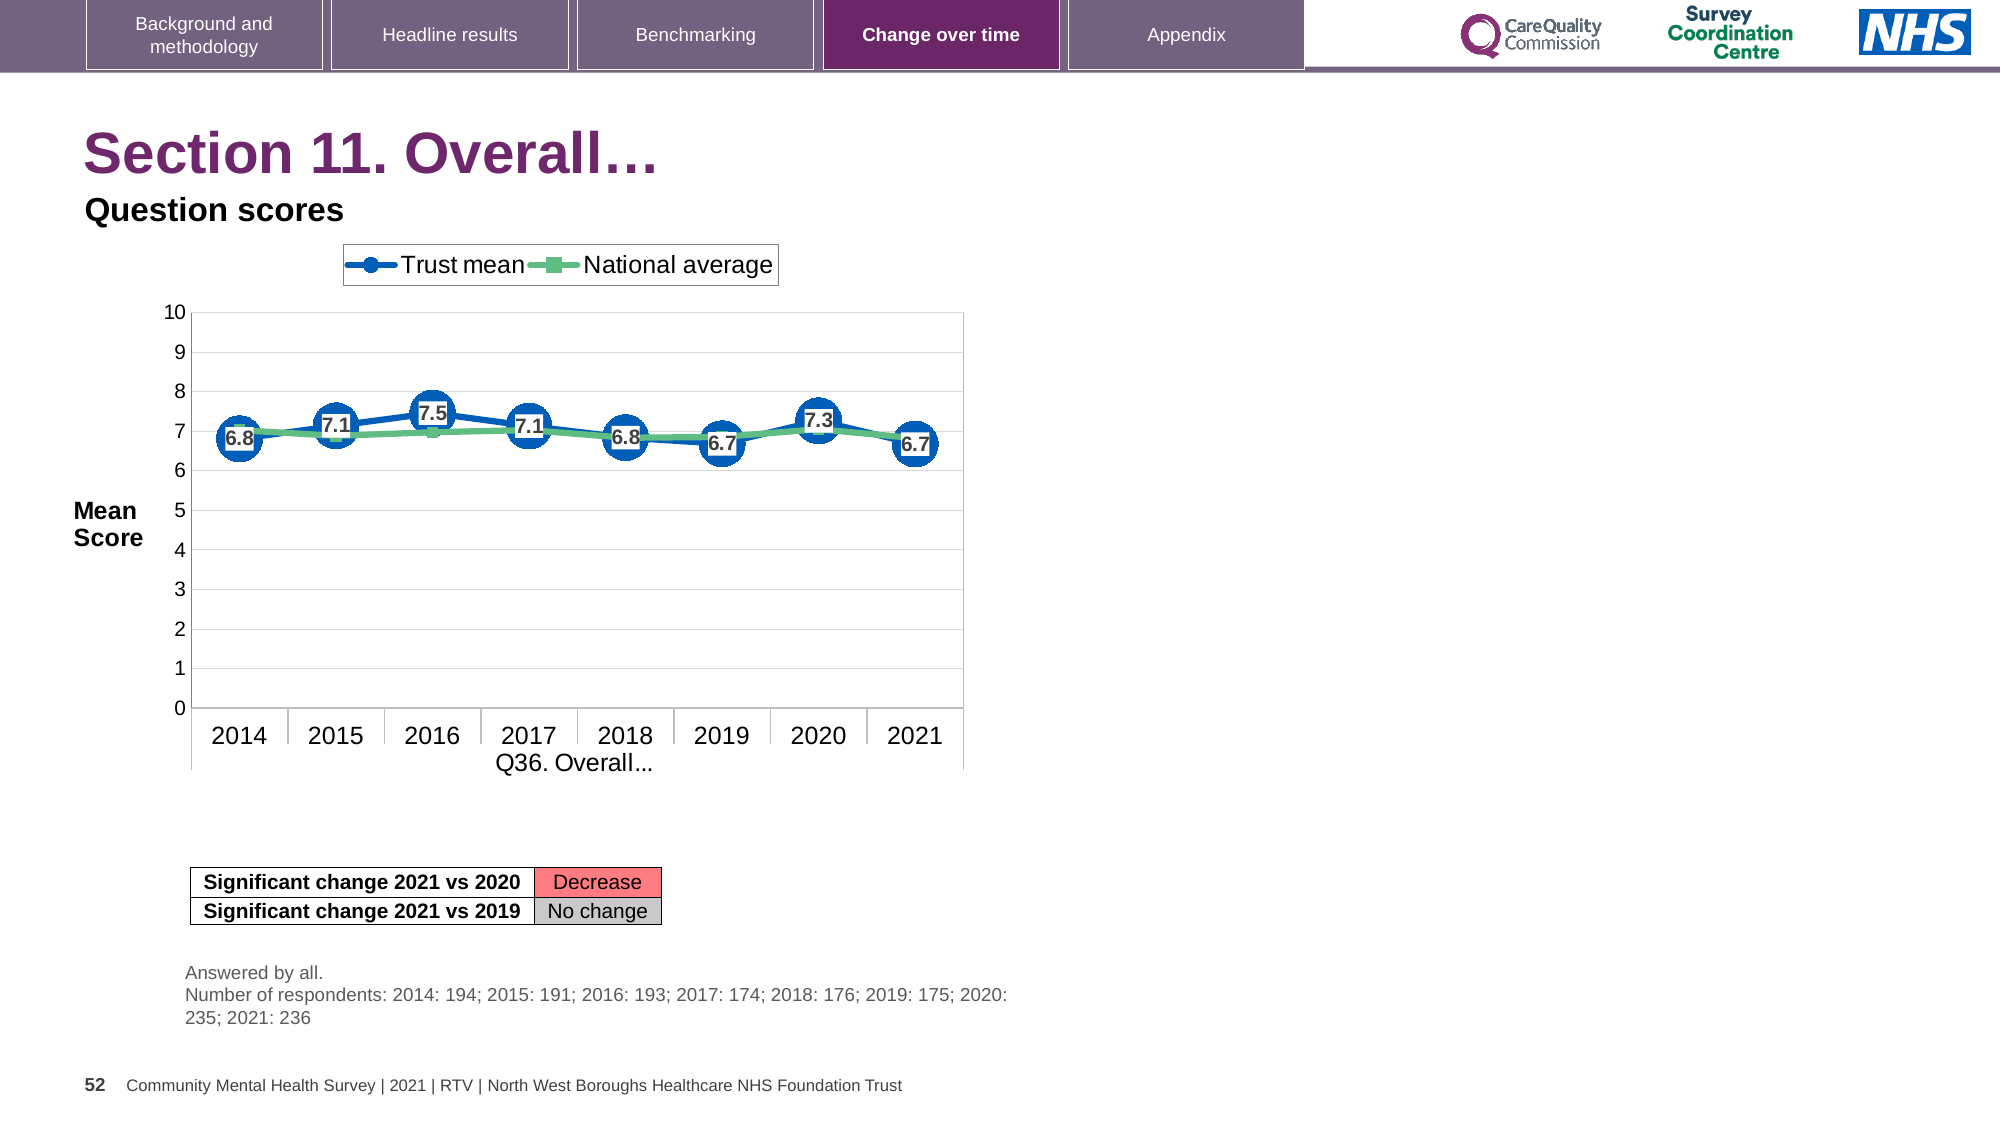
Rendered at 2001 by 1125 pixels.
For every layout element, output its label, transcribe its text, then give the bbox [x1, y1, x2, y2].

picture [1666, 3, 1794, 61]
title Section 11. Overall… [68, 100, 1942, 209]
text_box Answered by all. Number of respondents: 2014: 194; 2015: 191; 2016: 193; 2017: 174; 2018: 176; 2019: 175; 2020: 235; 2021: 236 [170, 952, 1058, 1036]
text_box 52 [84, 1065, 122, 1125]
table_header Decrease [535, 868, 661, 897]
text_box Question scores [84, 185, 1864, 229]
table_cell Significant change 2021 vs 2019 [191, 898, 534, 924]
table_cell No change [535, 898, 661, 924]
picture [1859, 9, 1971, 55]
table_header Significant change 2021 vs 2020 [191, 868, 534, 897]
chart [68, 240, 966, 858]
picture [1460, 13, 1602, 59]
